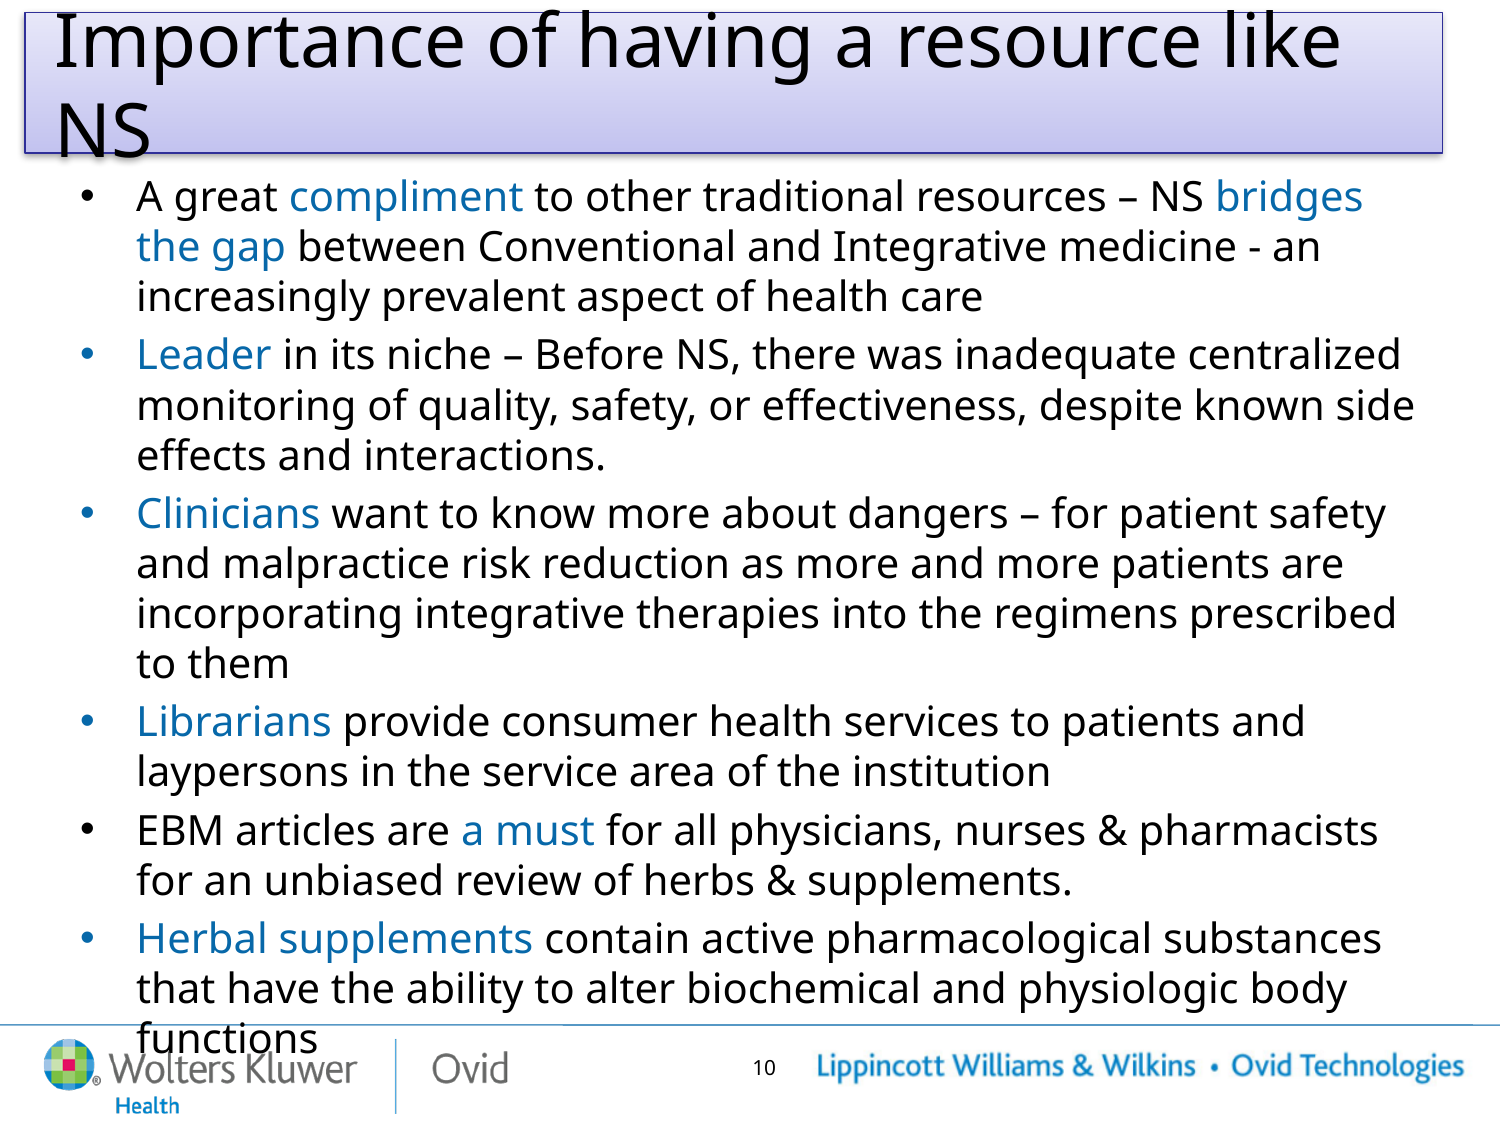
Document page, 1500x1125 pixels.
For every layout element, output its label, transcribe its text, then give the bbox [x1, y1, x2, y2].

title Importance of having a resource like NS [24, 12, 1443, 154]
list A great compliment to other traditional resources – NS bridges the gap between Conventional and Integrative medicine - an increasingly prevalent aspect of health care Leader in its niche – Before NS, there was inadequate centralized monitoring of quality, safety, or effectiveness, despite known side effects and interactions. Clinicians want to know more about dangers – for patient safety and malpractice risk reduction as more and more patients are incorporating integrative therapies into the regimens prescribed to them Librarians provide consumer health services to patients and laypersons in the service area of the institution EBM articles are a must for all physicians, nurses & pharmacists for an unbiased review of herbs & supplements. Herbal supplements contain active pharmacological substances that have the ability to alter biochemical and physiologic body functions [49, 162, 1438, 1013]
picture [804, 1049, 1500, 1092]
picture [38, 1037, 513, 1114]
